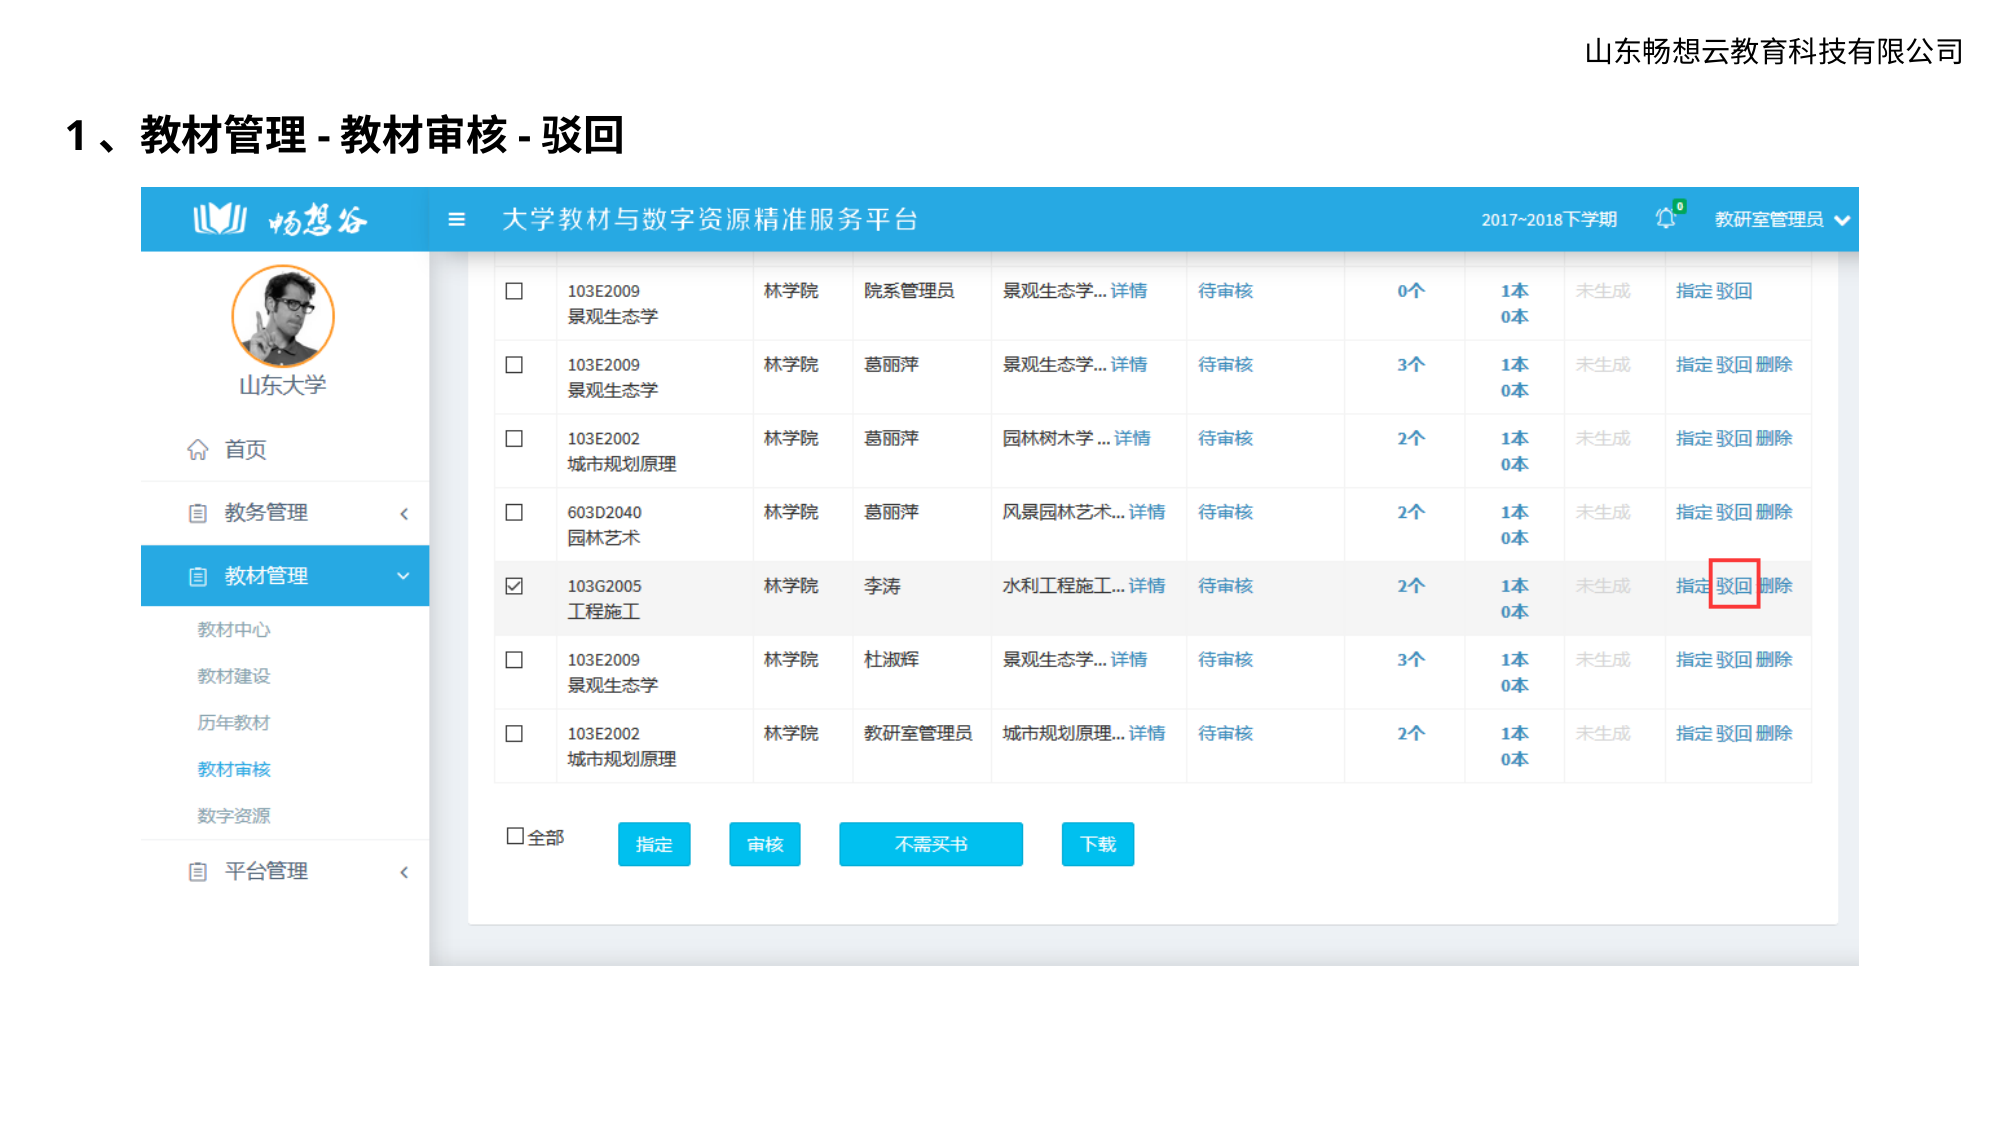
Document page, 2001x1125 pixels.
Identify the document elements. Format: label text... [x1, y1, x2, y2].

text_box 山东畅想云教育科技有限公司 [1569, 25, 1980, 76]
title 1、教材管理-教材审核-驳回 [49, 65, 945, 209]
picture [141, 187, 1859, 966]
